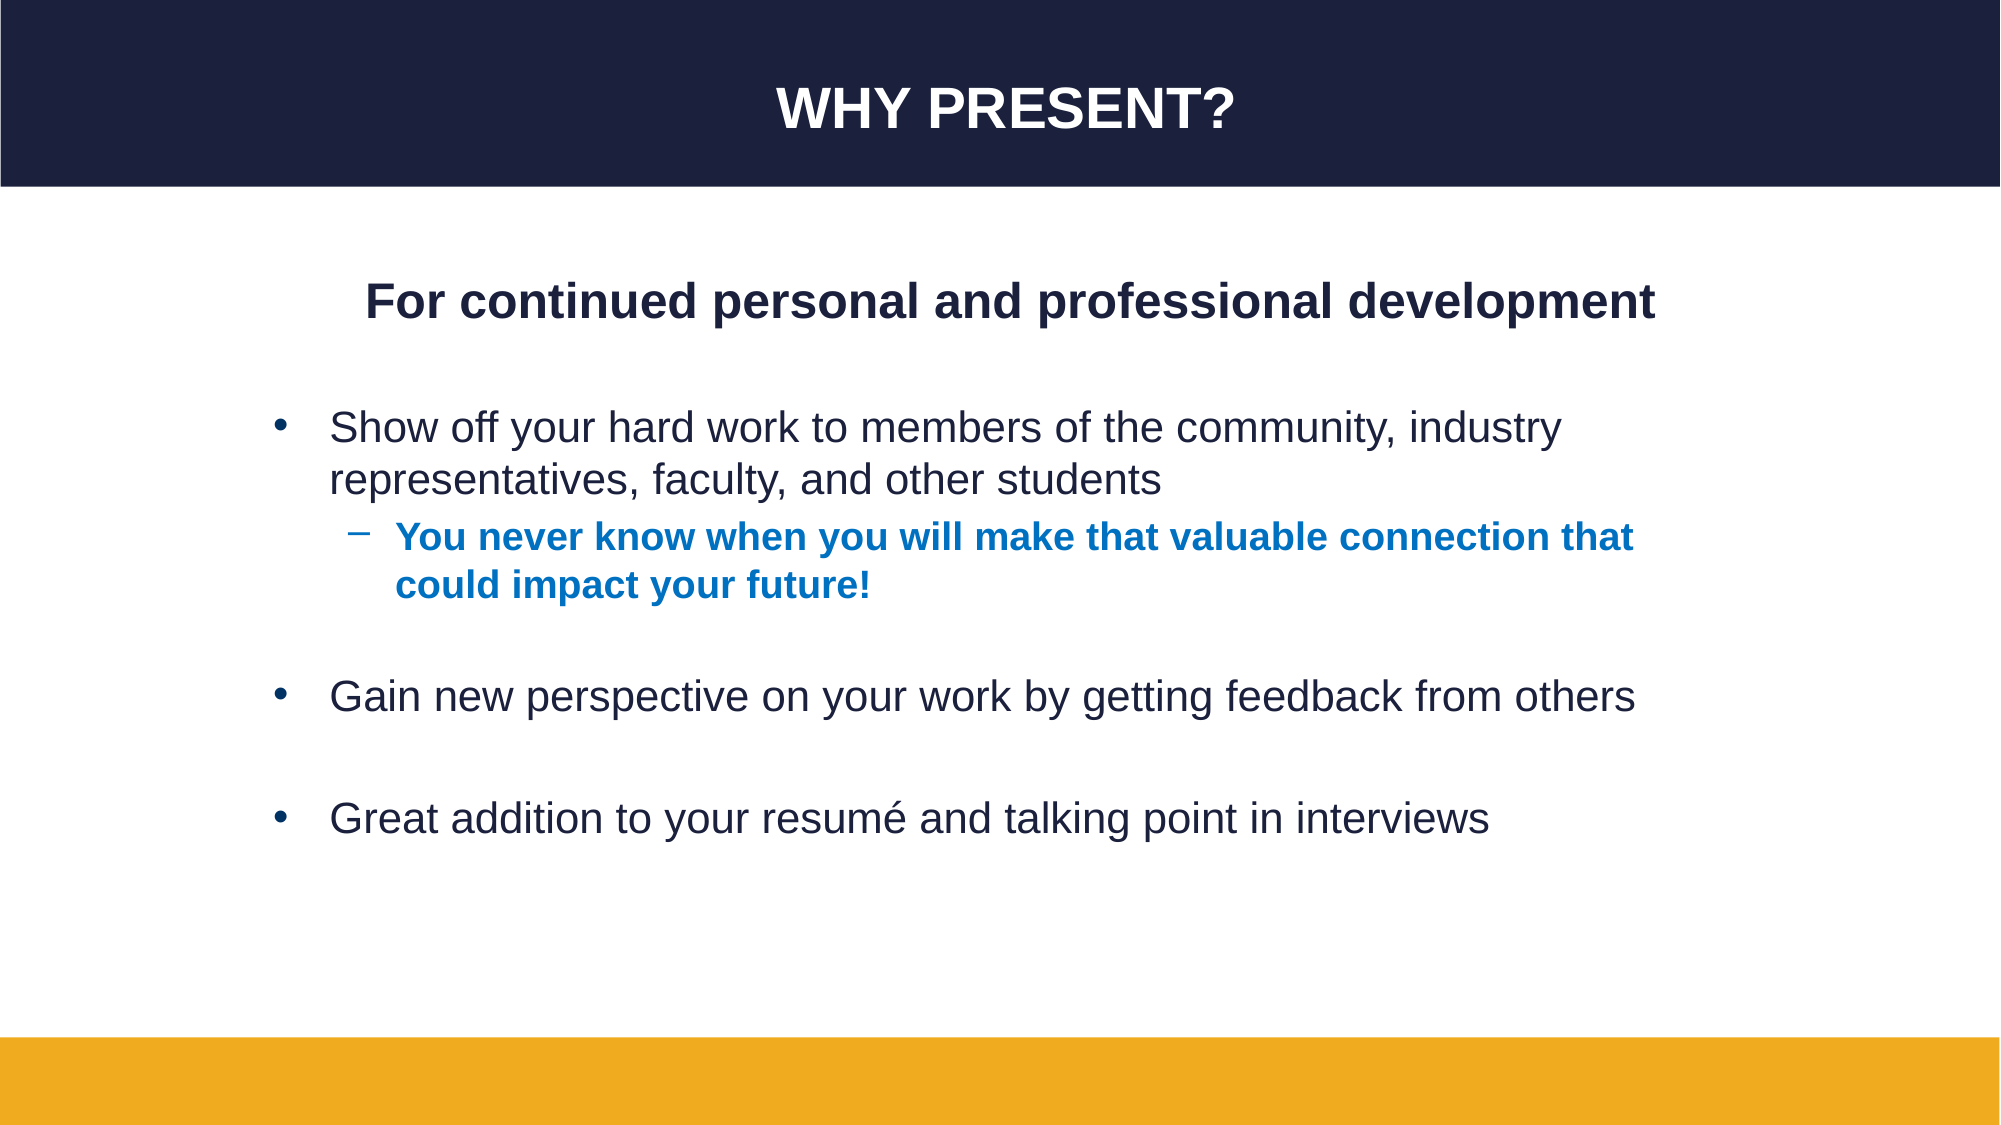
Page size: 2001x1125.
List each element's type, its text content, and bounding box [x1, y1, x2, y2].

list For continued personal and professional development Show off your hard work to members of the community, industry representatives, faculty, and other students You never know when you will make that valuable connection that could impact your future! Gain new perspective on your work by getting feedback from others Great addition to your resumé and talking point in interviews [257, 260, 1764, 959]
title Why Present? [97, 23, 1917, 187]
